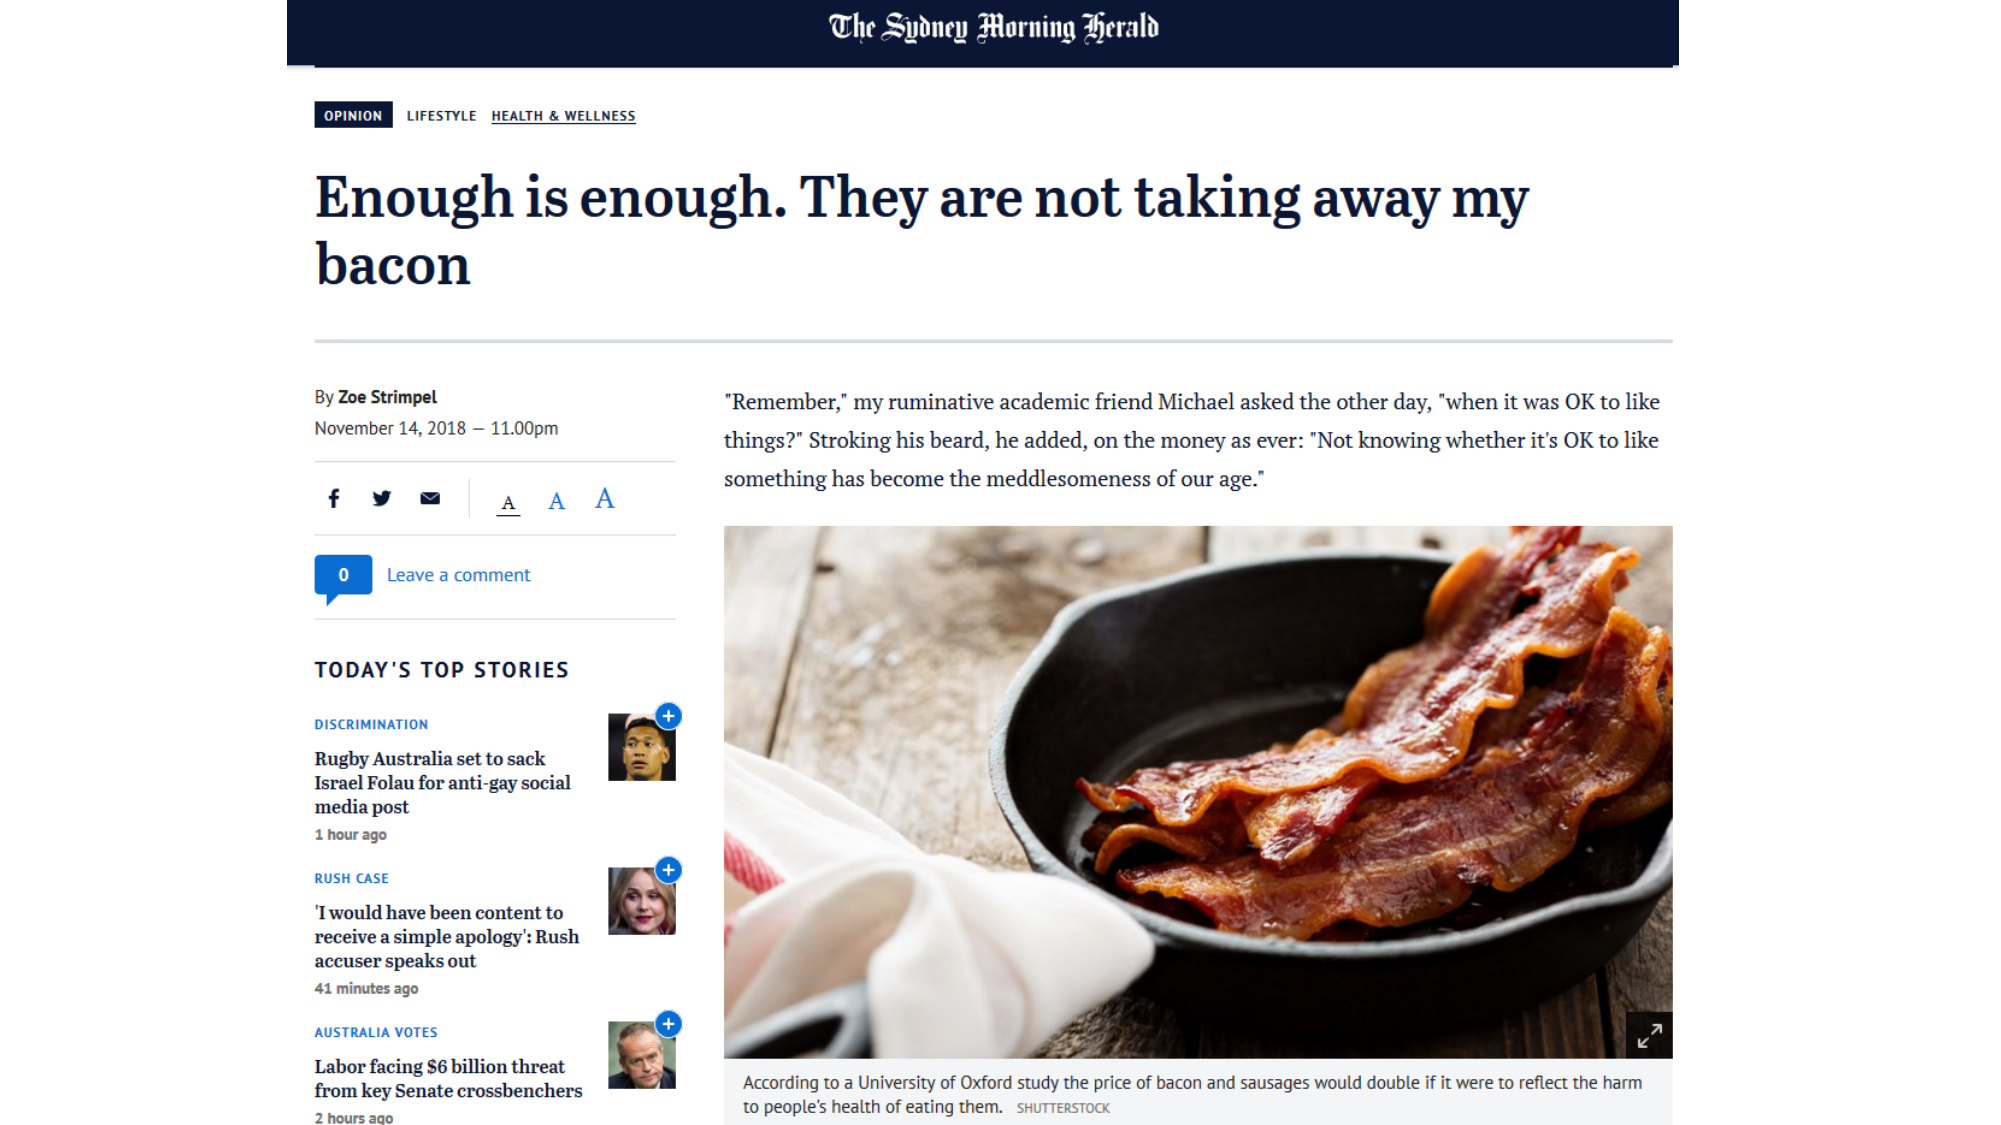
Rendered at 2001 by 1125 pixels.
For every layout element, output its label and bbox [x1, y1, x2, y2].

picture [287, 0, 1679, 1125]
